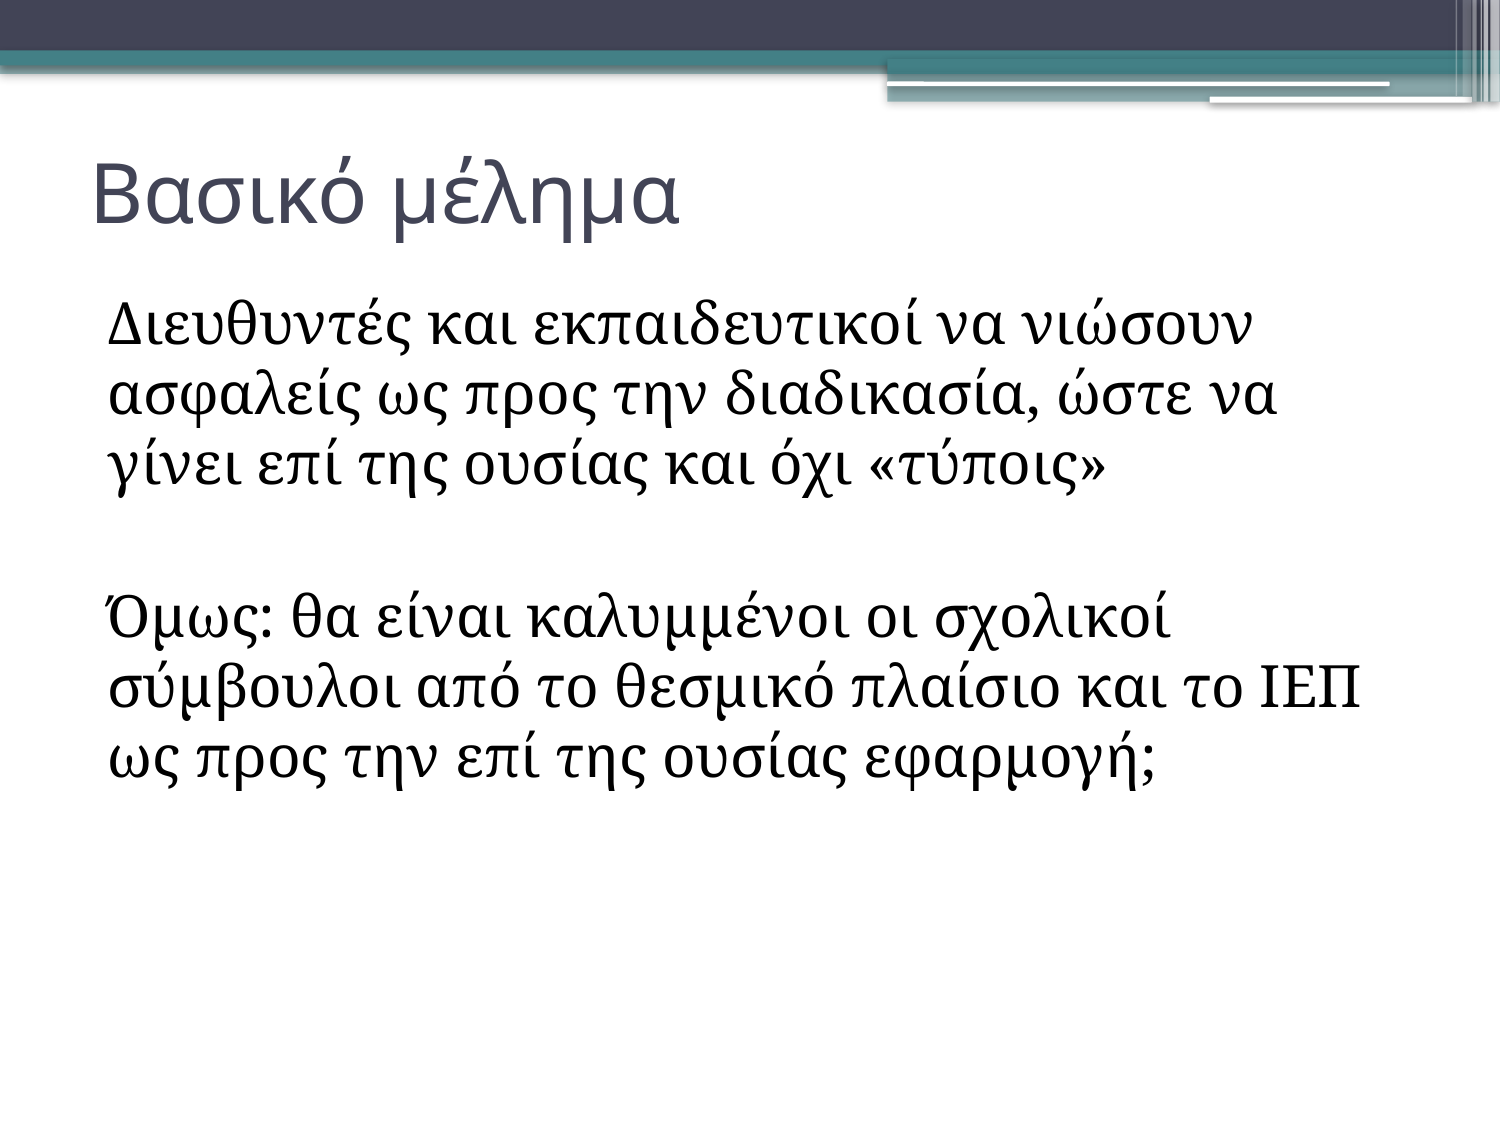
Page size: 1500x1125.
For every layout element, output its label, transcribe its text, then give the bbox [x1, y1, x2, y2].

list Διευθυντές και εκπαιδευτικοί να νιώσουν ασφαλείς ως προς την διαδικασία, ώστε να γίνει επί της ουσίας και όχι «τύποις» Όμως: θα είναι καλυμμένοι οι σχολικοί σύμβουλοι από το θεσμικό πλαίσιο και το ΙΕΠ ως προς την επί της ουσίας εφαρμογή; [75, 278, 1425, 1079]
title Βασικό μέλημα [75, 113, 1425, 268]
